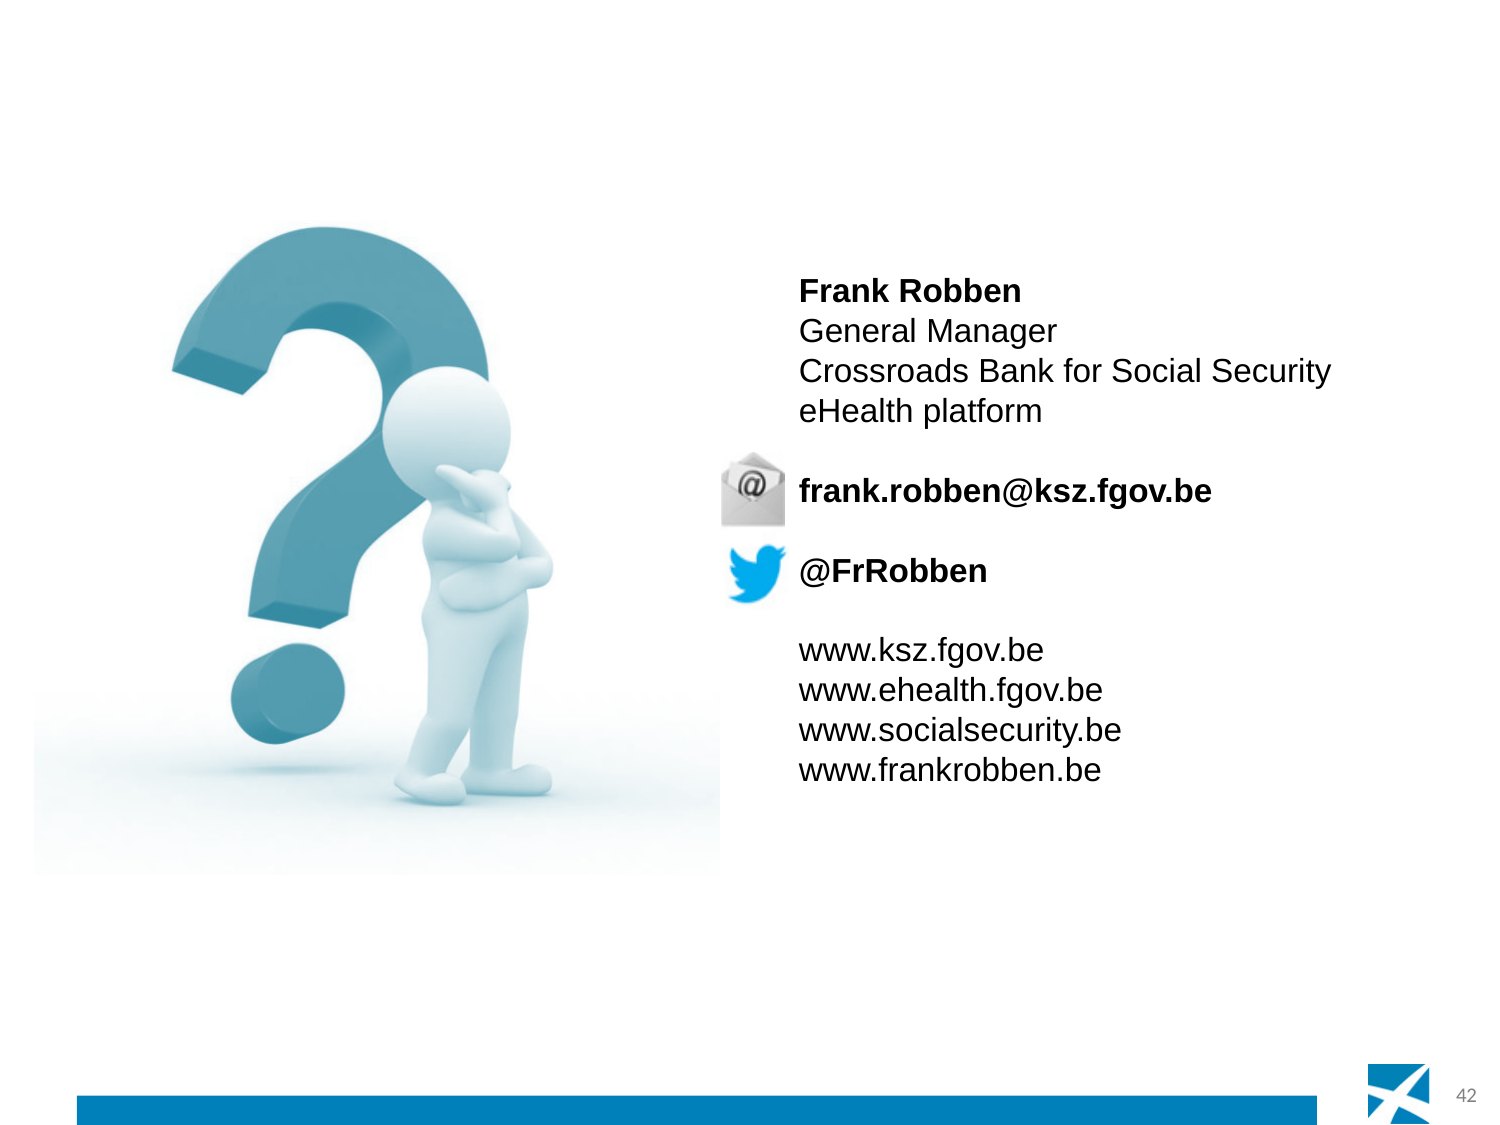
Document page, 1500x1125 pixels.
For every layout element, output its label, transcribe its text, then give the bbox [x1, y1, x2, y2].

slide_number 42 [1368, 1064, 1492, 1125]
picture [34, 189, 720, 875]
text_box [724, 261, 1423, 803]
